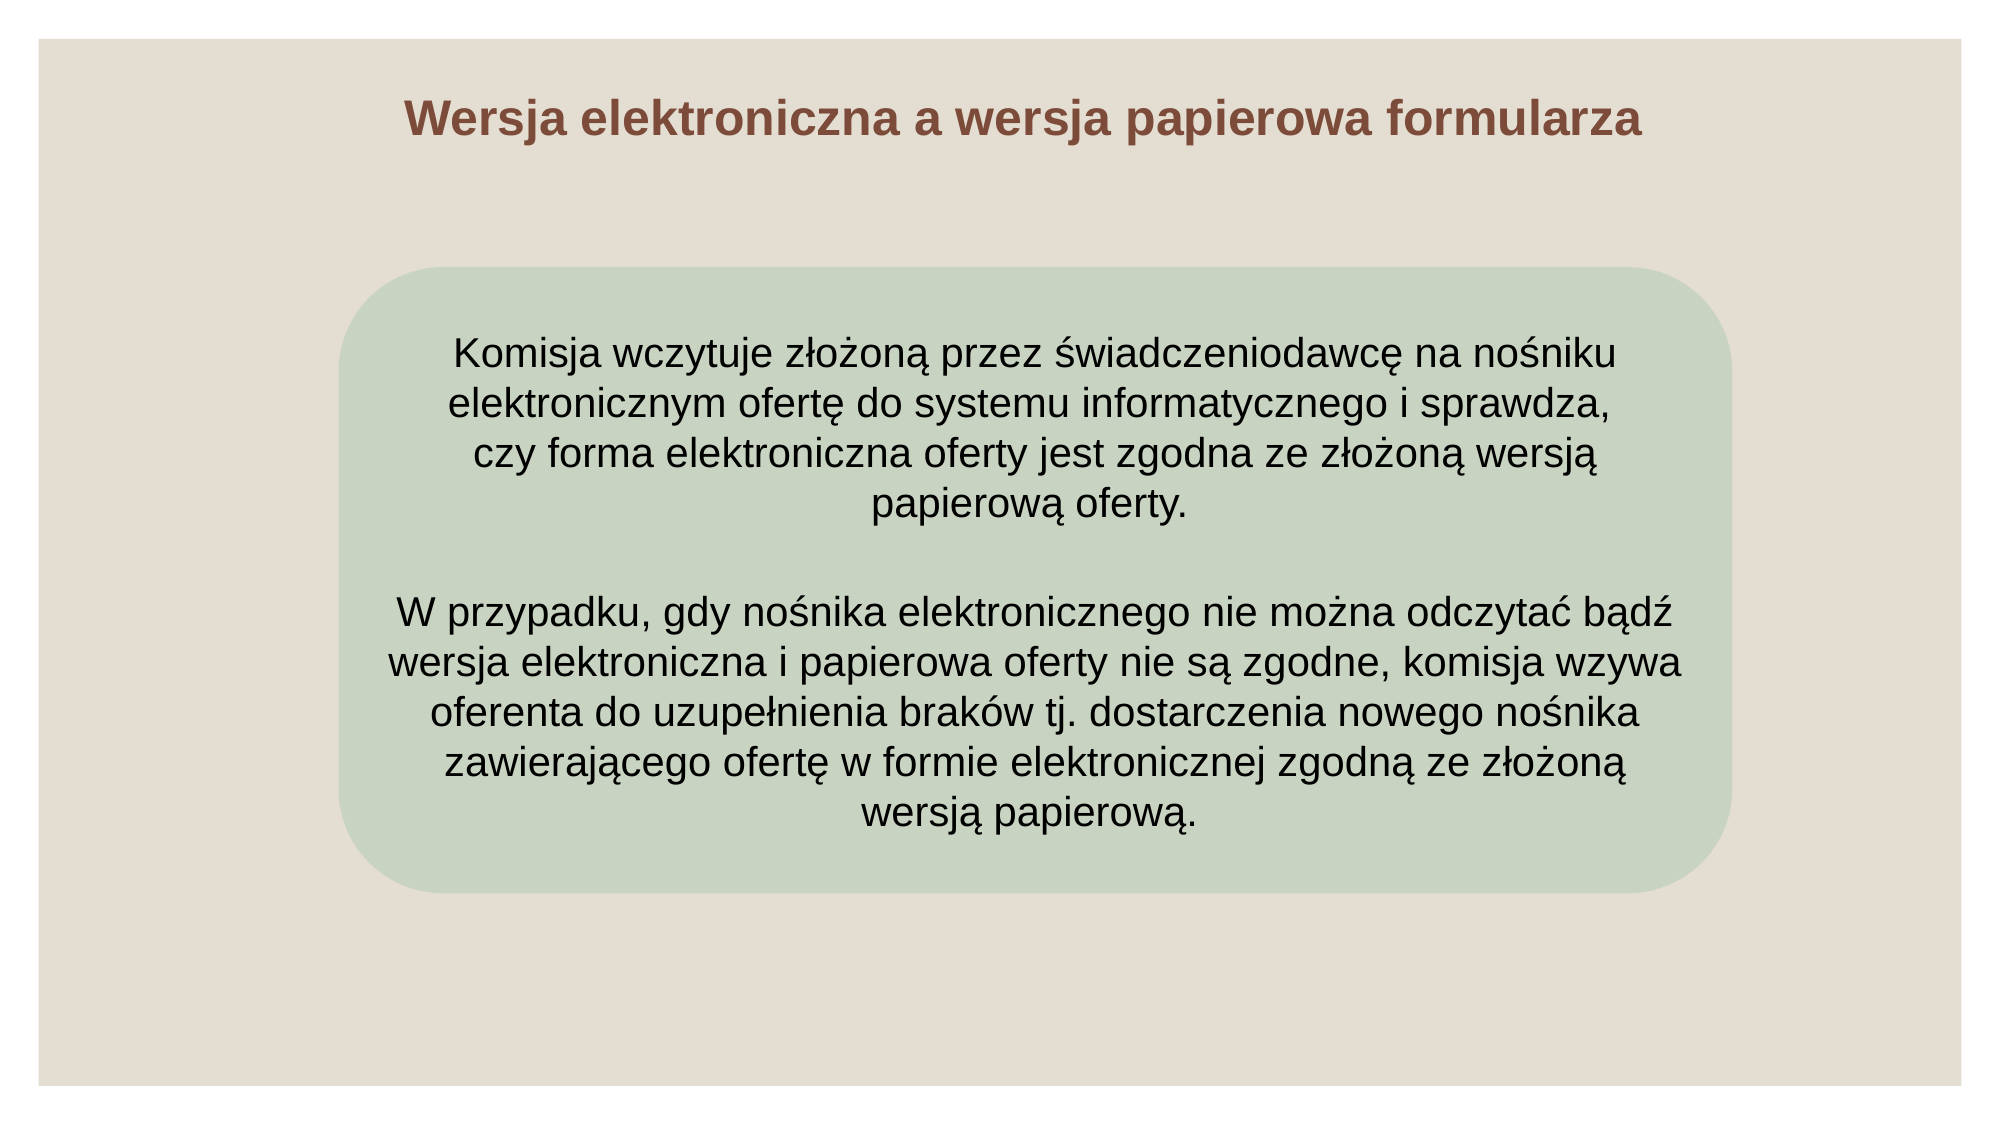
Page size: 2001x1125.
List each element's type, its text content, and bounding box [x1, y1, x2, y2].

text_box Wersja elektroniczna a wersja papierowa formularza [338, 78, 1709, 153]
text_box Komisja wczytuje złożoną przez świadczeniodawcę na nośniku elektronicznym ofertę do systemu informatycznego i sprawdza, czy forma elektroniczna oferty jest zgodna ze złożoną wersją papierową oferty. W przypadku, gdy nośnika elektronicznego nie można odczytać bądź wersja elektroniczna i papierowa oferty nie są zgodne, komisja wzywa oferenta do uzupełnienia braków tj. dostarczenia nowego nośnika zawierającego ofertę w formie elektronicznej zgodną ze złożoną wersją papierową. [338, 267, 1733, 894]
